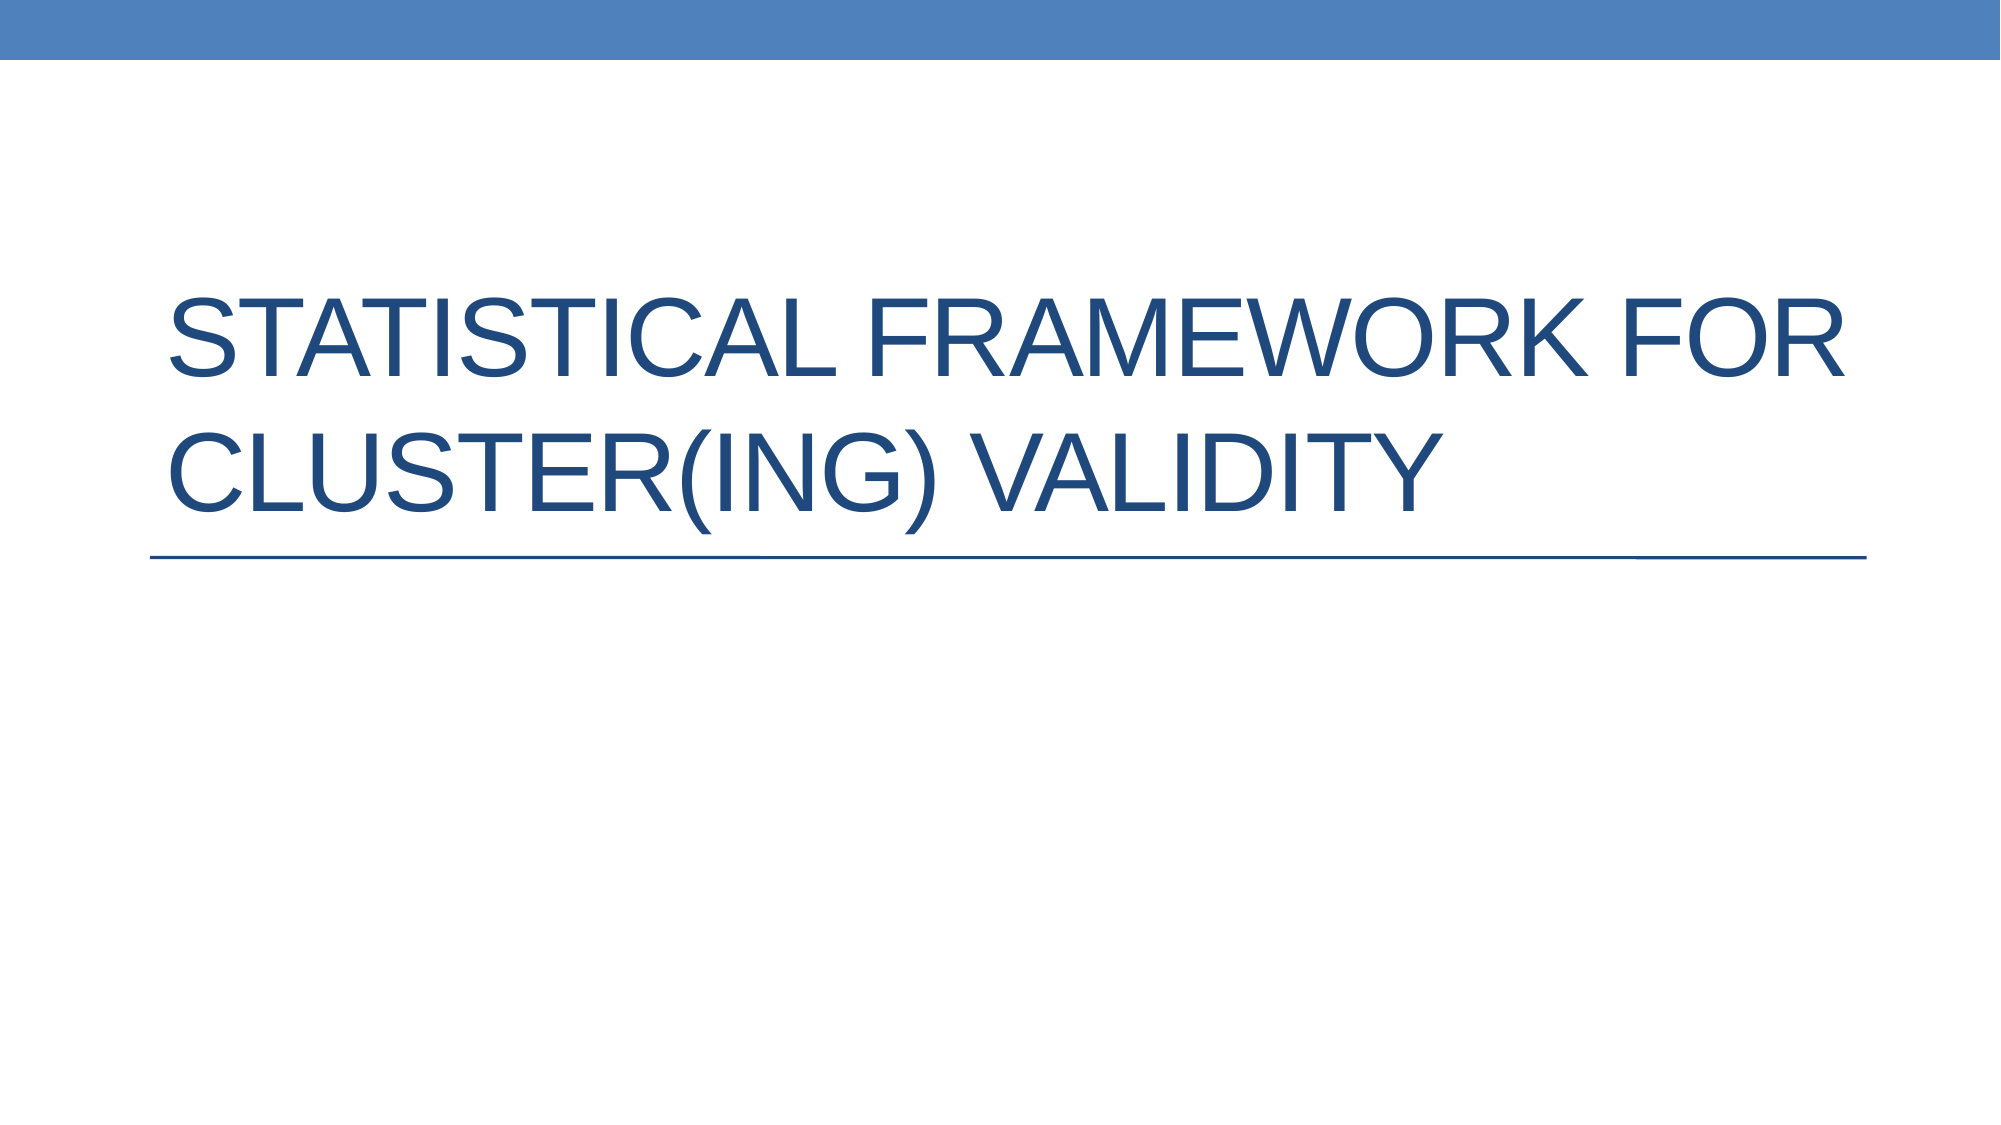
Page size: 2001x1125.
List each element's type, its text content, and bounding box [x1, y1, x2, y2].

title Statistical Framework for Cluster(ING) Validity [150, 224, 1867, 542]
